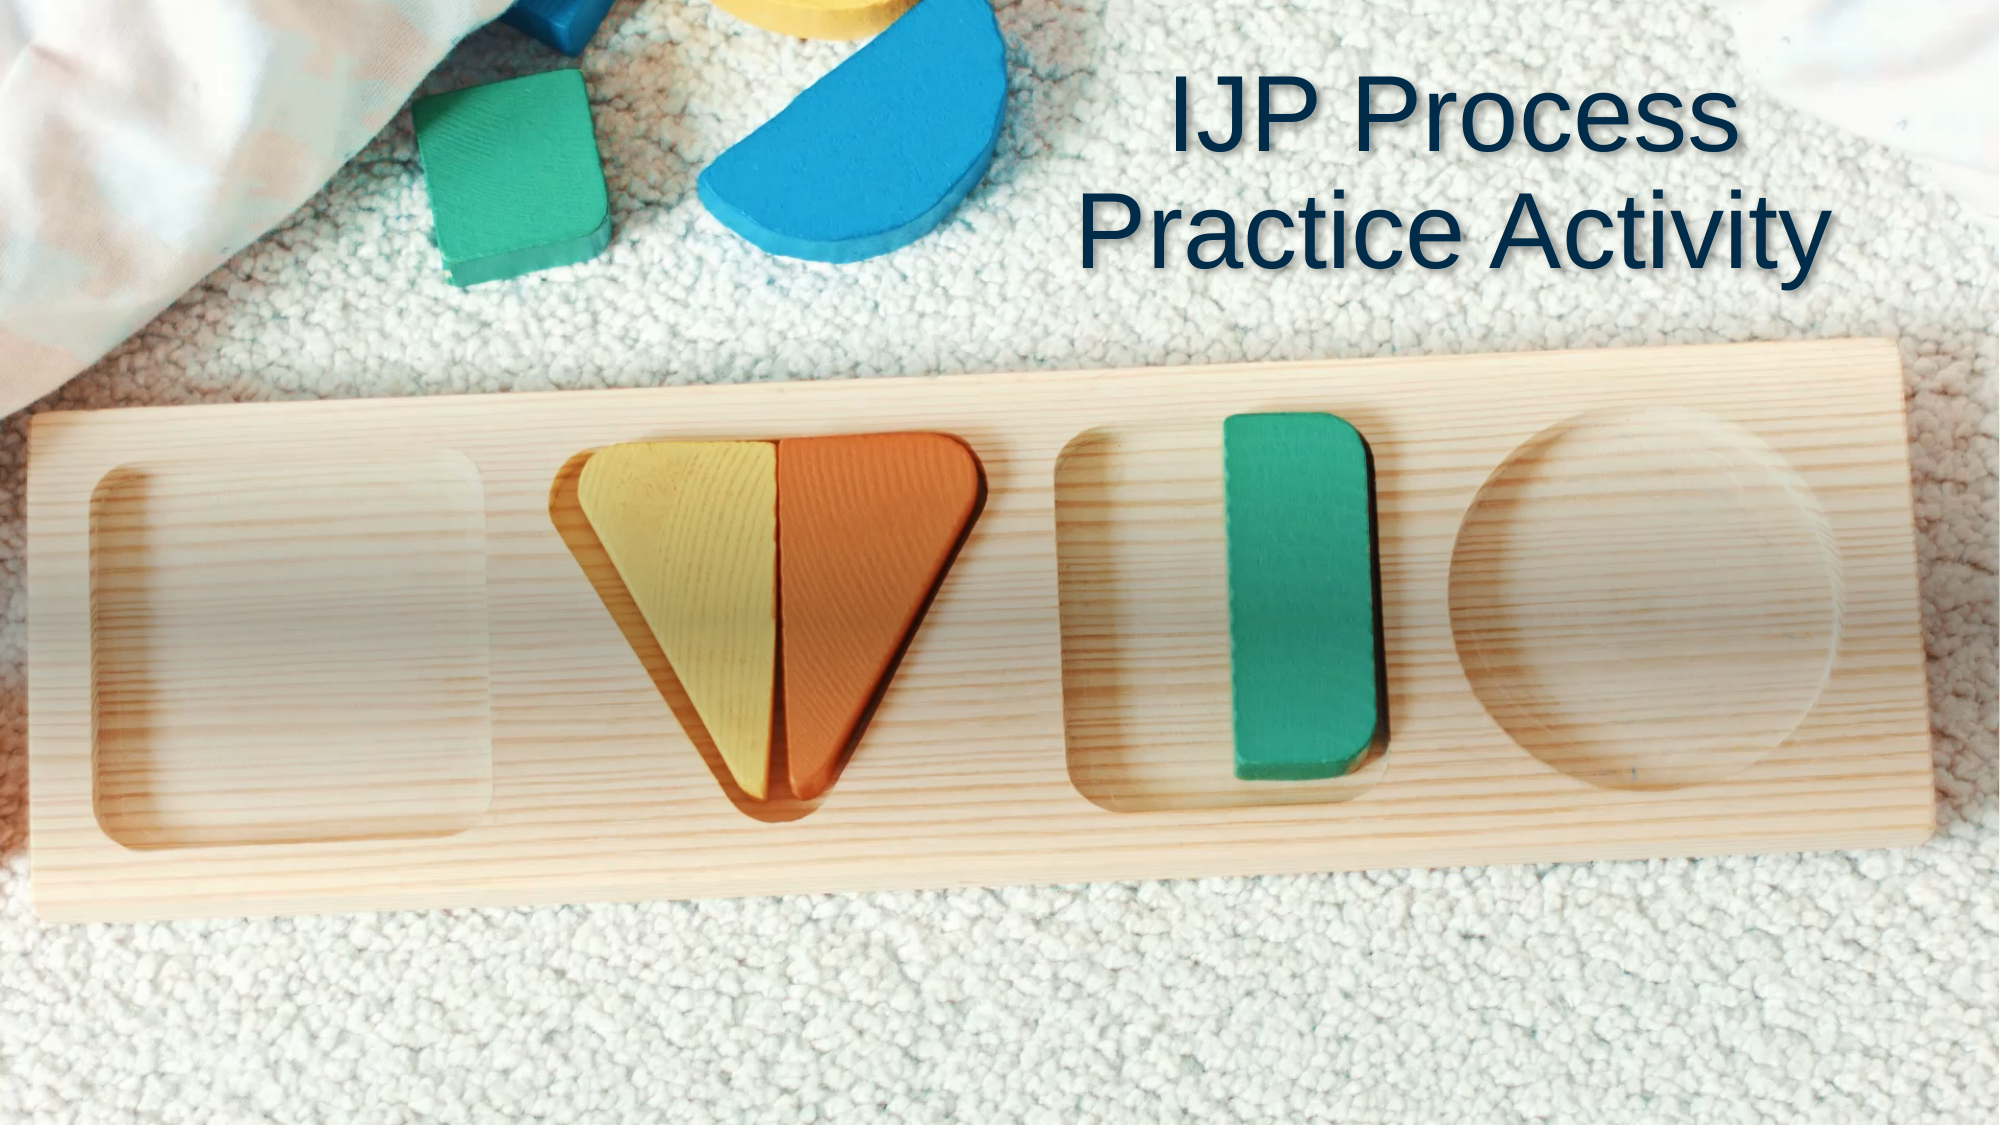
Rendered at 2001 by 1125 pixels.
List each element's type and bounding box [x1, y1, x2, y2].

text_box [0, 0, 2000, 1125]
